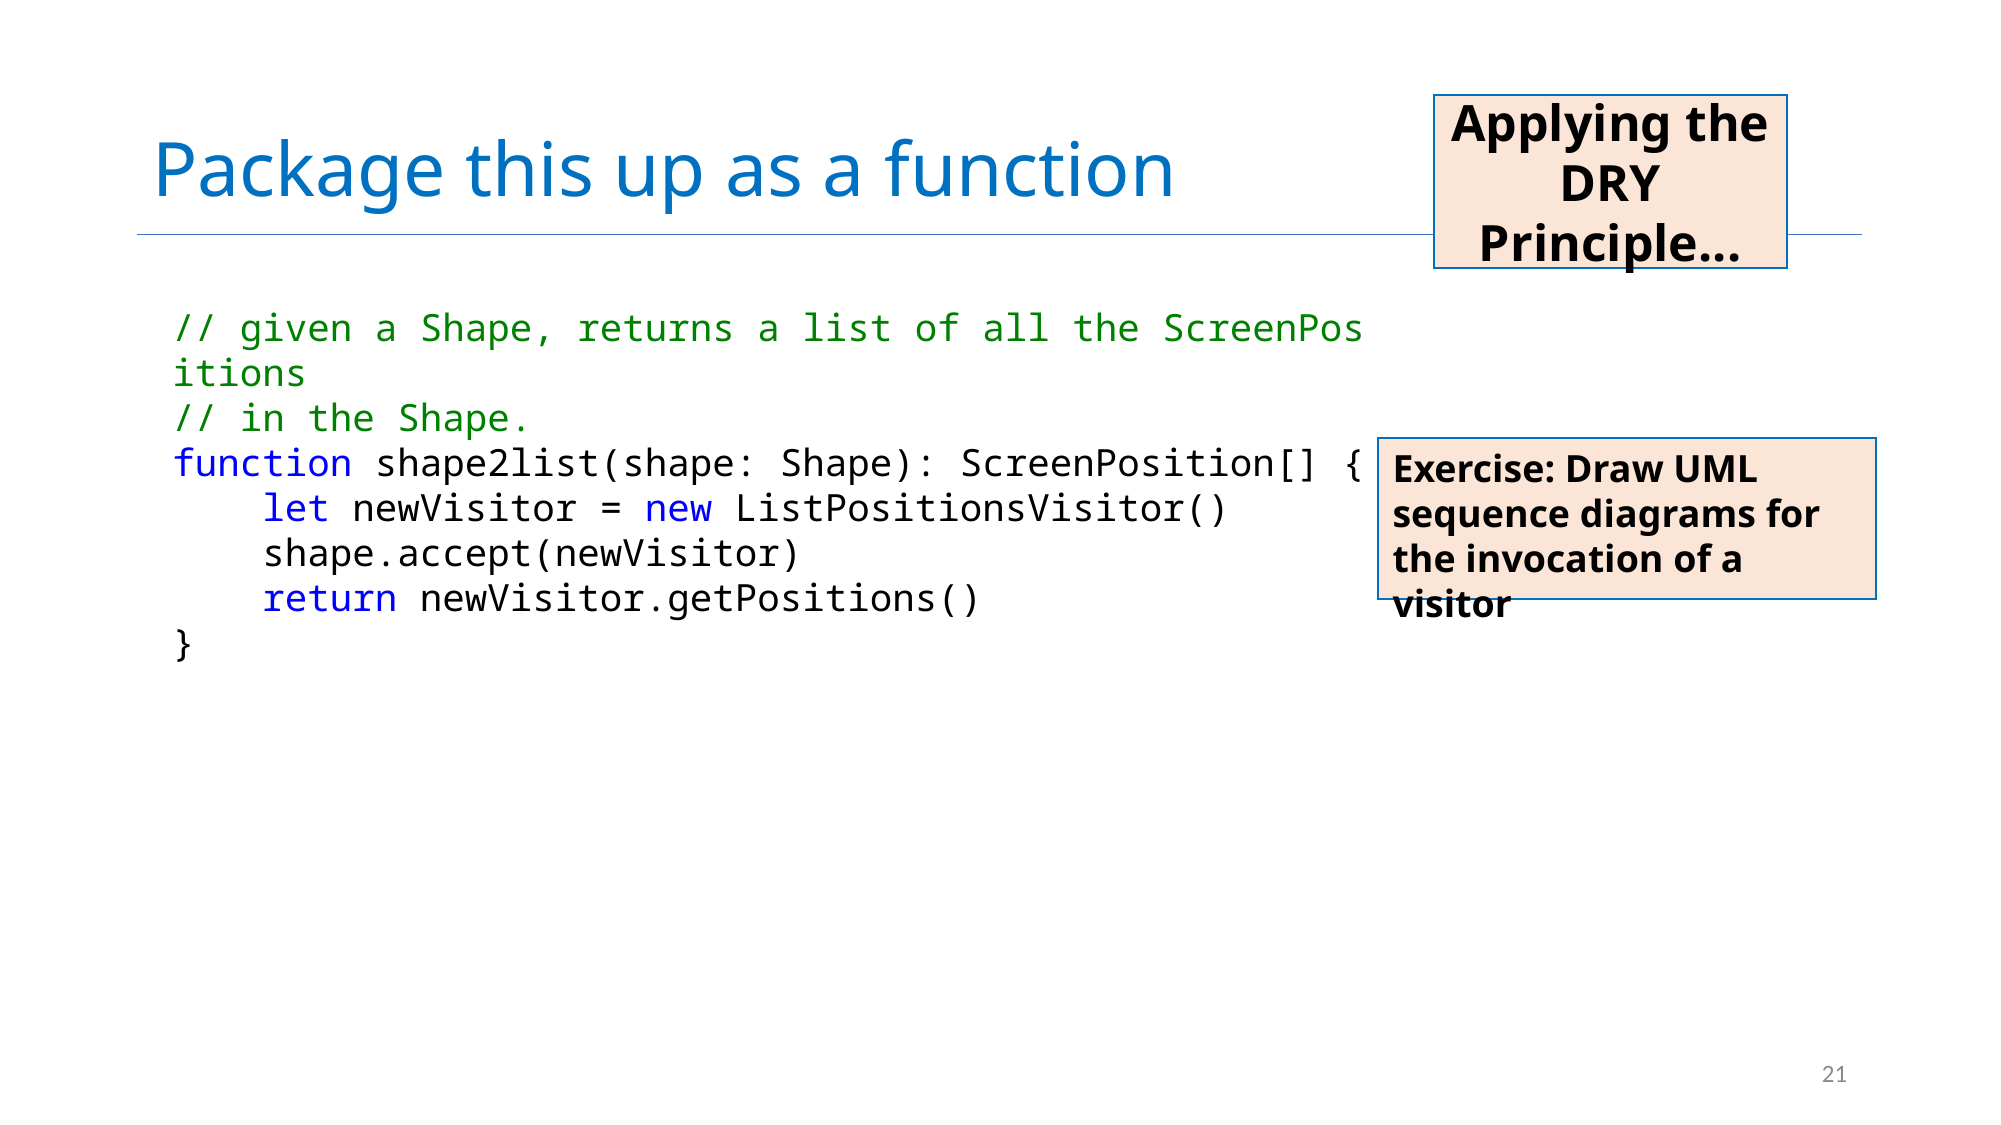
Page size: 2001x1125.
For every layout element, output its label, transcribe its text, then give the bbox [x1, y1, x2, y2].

text_box Applying the DRY Principle... [1433, 94, 1788, 269]
title Package this up as a function [137, 3, 1863, 221]
slide_number 21 [1412, 1042, 1863, 1103]
text_box // given a Shape, returns a list of all the ScreenPositions // in the Shape. function shape2list(shape: Shape): ScreenPosition[] { let newVisitor = new ListPositionsVisitor() shape.accept(newVisitor) return newVisitor.getPositions() } [157, 296, 1401, 762]
text_box Exercise: Draw UML sequence diagrams for the invocation of a visitor [1377, 437, 1877, 600]
